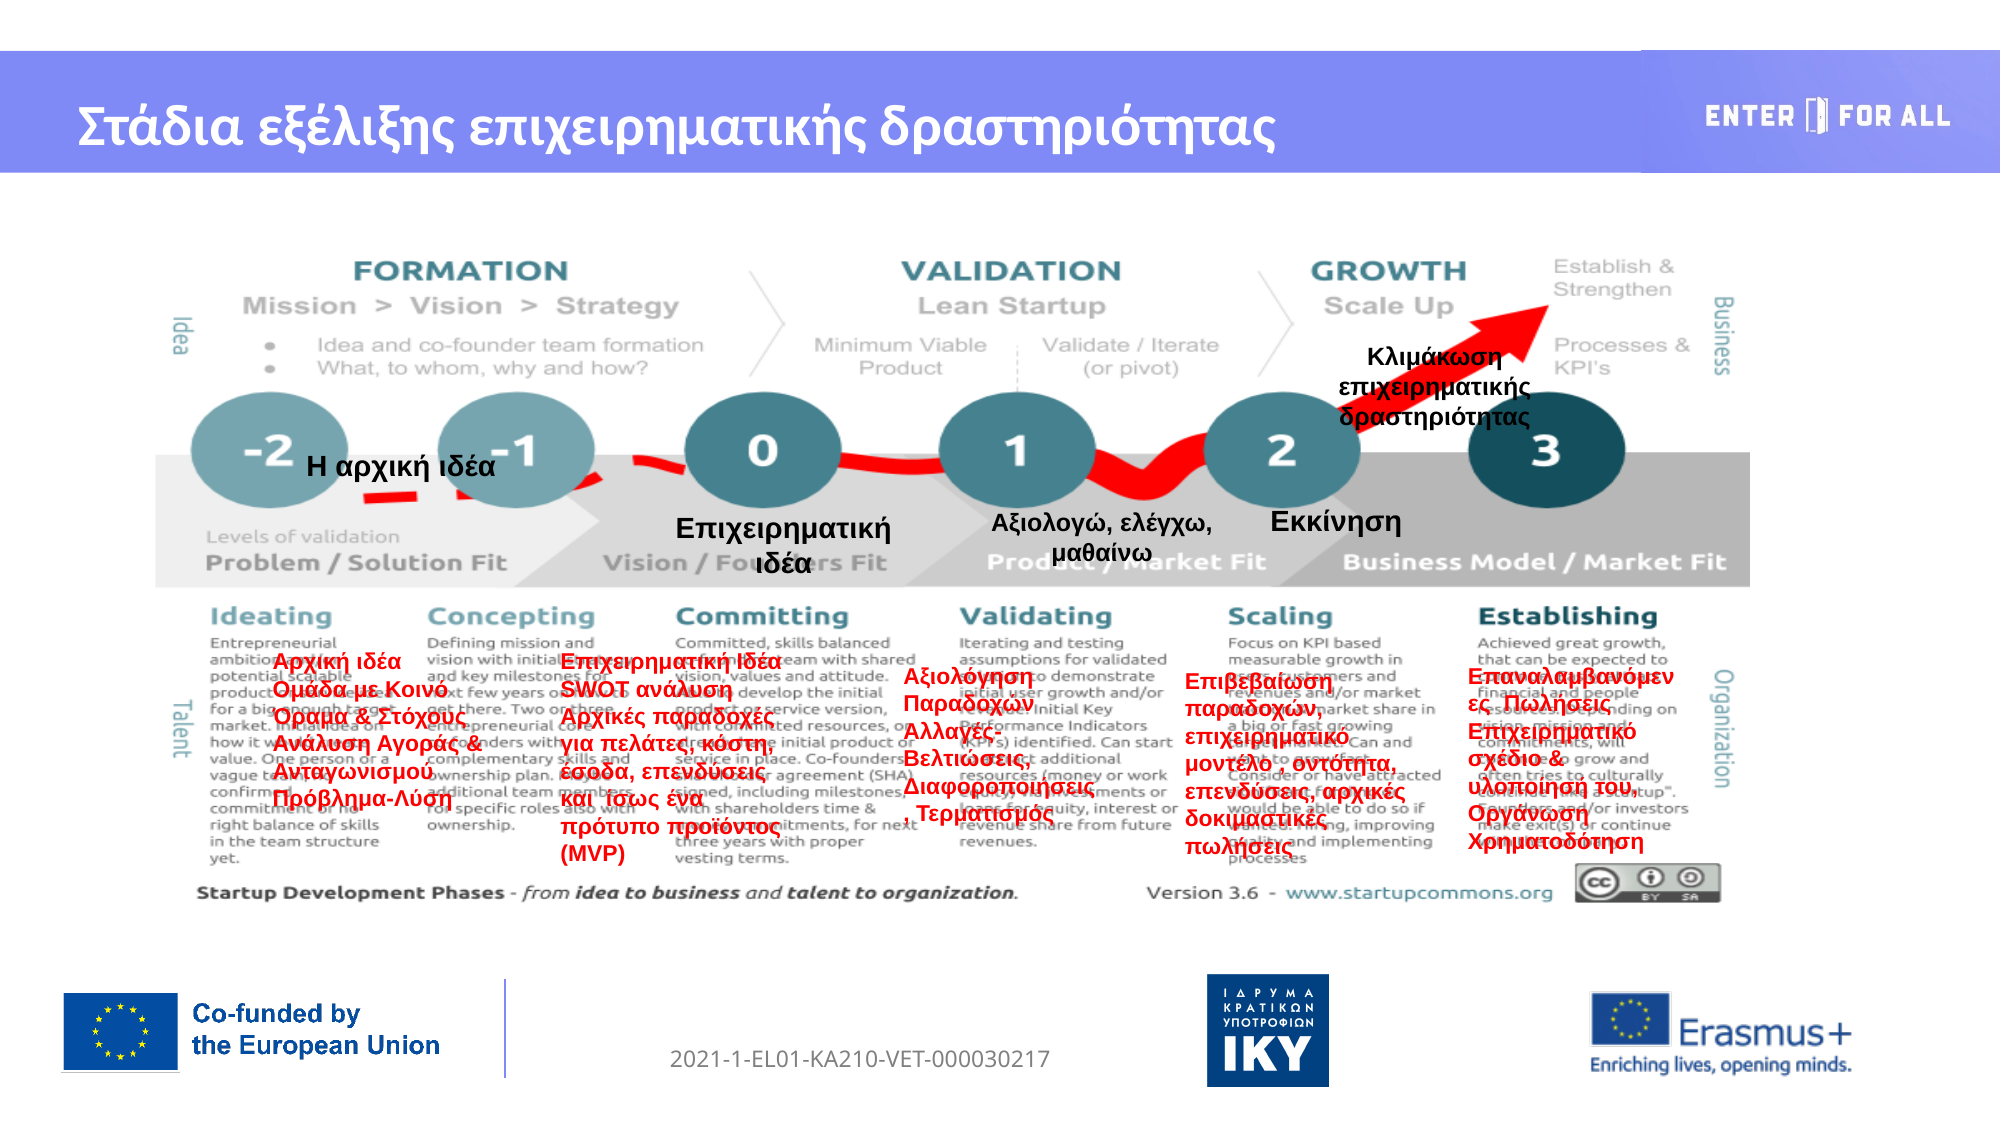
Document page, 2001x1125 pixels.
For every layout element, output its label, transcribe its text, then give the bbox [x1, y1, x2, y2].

picture [1203, 970, 1333, 1091]
text_box Στάδια εξέλιξης επιχειρηματικής δραστηριότητας [63, 79, 1454, 165]
picture [58, 988, 468, 1075]
picture [1565, 968, 1875, 1094]
picture [1641, 50, 2000, 173]
picture [154, 231, 1750, 918]
